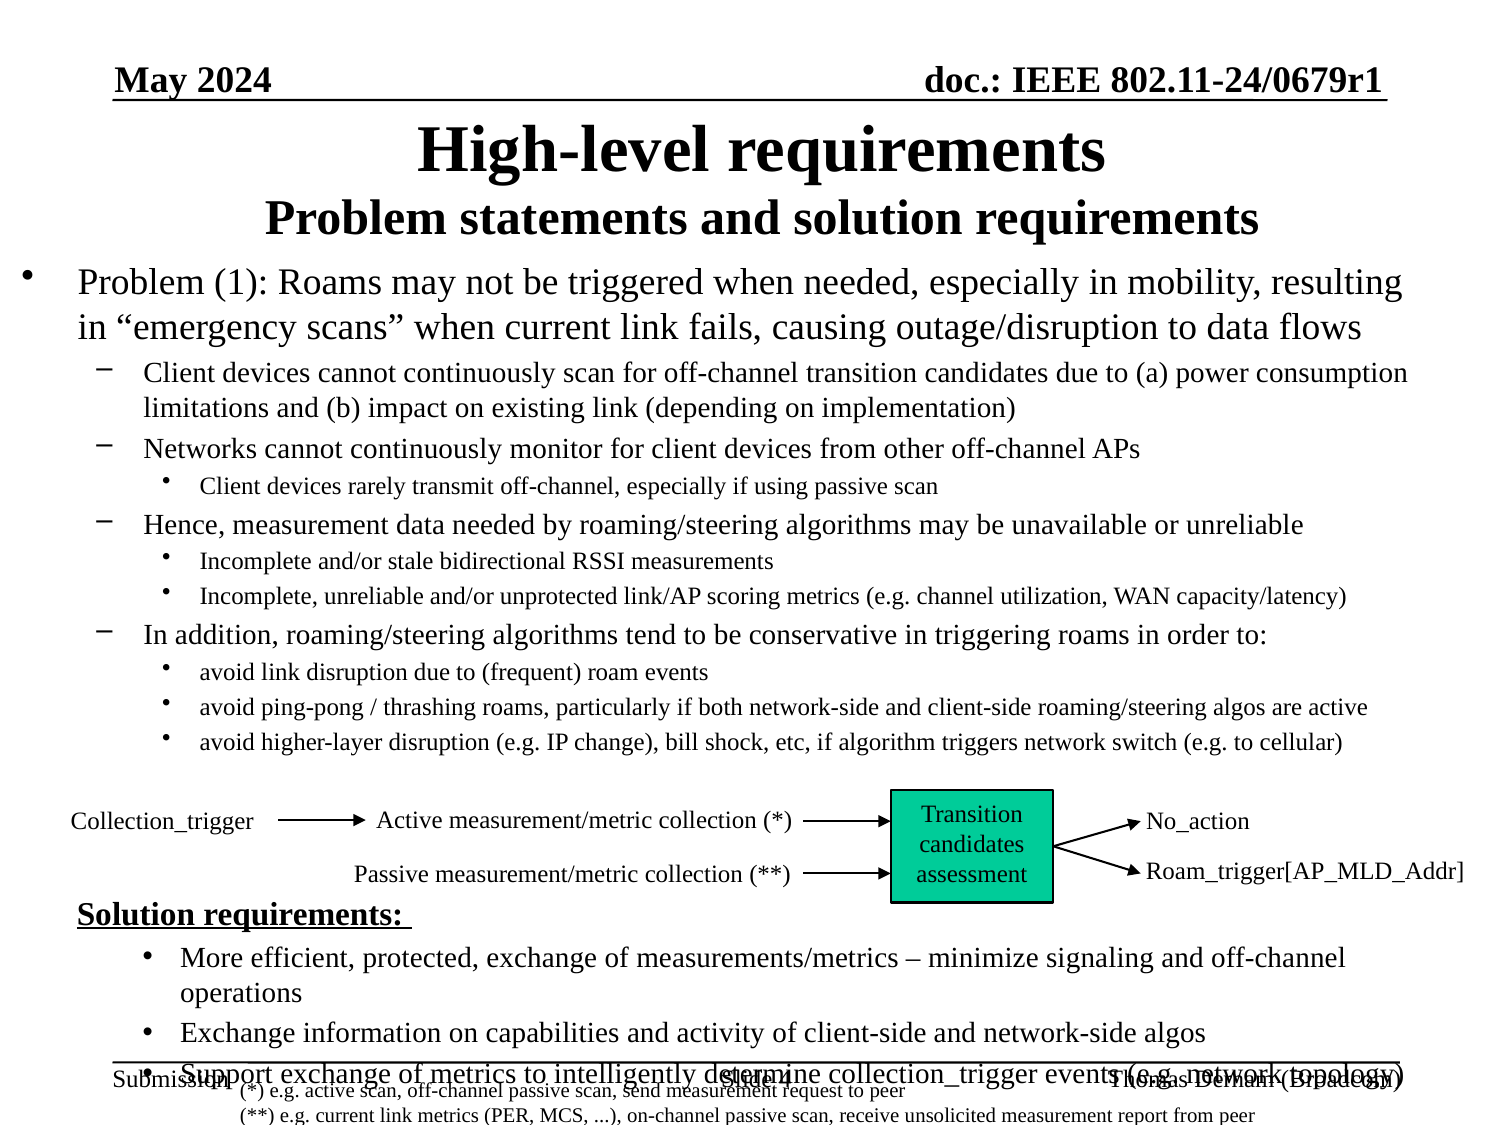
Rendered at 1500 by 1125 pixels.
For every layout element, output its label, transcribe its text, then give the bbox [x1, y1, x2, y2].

text_box No_action [1124, 797, 1272, 843]
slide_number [114, 54, 274, 101]
text_box Transition candidates assessment [890, 790, 1054, 884]
title High-level requirements Problem statements and solution requirements [24, 87, 1500, 263]
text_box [1052, 845, 1141, 874]
text_box Active measurement/metric collection (*) [356, 796, 813, 841]
text_box (*) e.g. active scan, off-channel passive scan, send measurement request to peer (**) e.g. current link metrics (PER, MCS, ...), on-channel passive scan, receive unsolicited measurement report from peer [224, 1069, 1338, 1125]
text_box Solution requirements: More efficient, protected, exchange of measurements/metrics – minimize signaling and off-channel operations Exchange information on capabilities and activity of client-side and network-side algos Support exchange of metrics to intelligently determine collection_trigger events (e.g. network topology) [0, 884, 1485, 1097]
text_box Collection_trigger [27, 796, 297, 842]
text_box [1052, 820, 1141, 845]
text_box Roam_trigger[AP_MLD_Addr] [1126, 847, 1485, 884]
text_box Passive measurement/metric collection (**) [328, 849, 824, 884]
list Problem (1): Roams may not be triggered when needed, especially in mobility, resulting in “emergency scans” when current link fails, causing outage/disruption to data flows Client devices cannot continuously scan for off-channel transition candidates due to (a) power consumption limitations and (b) impact on existing link (depending on implementation) Networks cannot continuously monitor for client devices from other off-channel APs Client devices rarely transmit off-channel, especially if using passive scan Hence, measurement data needed by roaming/steering algorithms may be unavailable or unreliable Incomplete and/or stale bidirectional RSSI measurements Incomplete, unreliable and/or unprotected link/AP scoring metrics (e.g. channel utilization, WAN capacity/latency) In addition, roaming/steering algorithms tend to be conservative in triggering roams in order to: avoid link disruption due to (frequent) roam events avoid ping-pong / thrashing roams, particularly if both network-side and client-side roaming/steering algos are active avoid higher-layer disruption (e.g. IP change), bill shock, etc, if algorithm triggers network switch (e.g. to cellular) [5, 249, 1444, 784]
